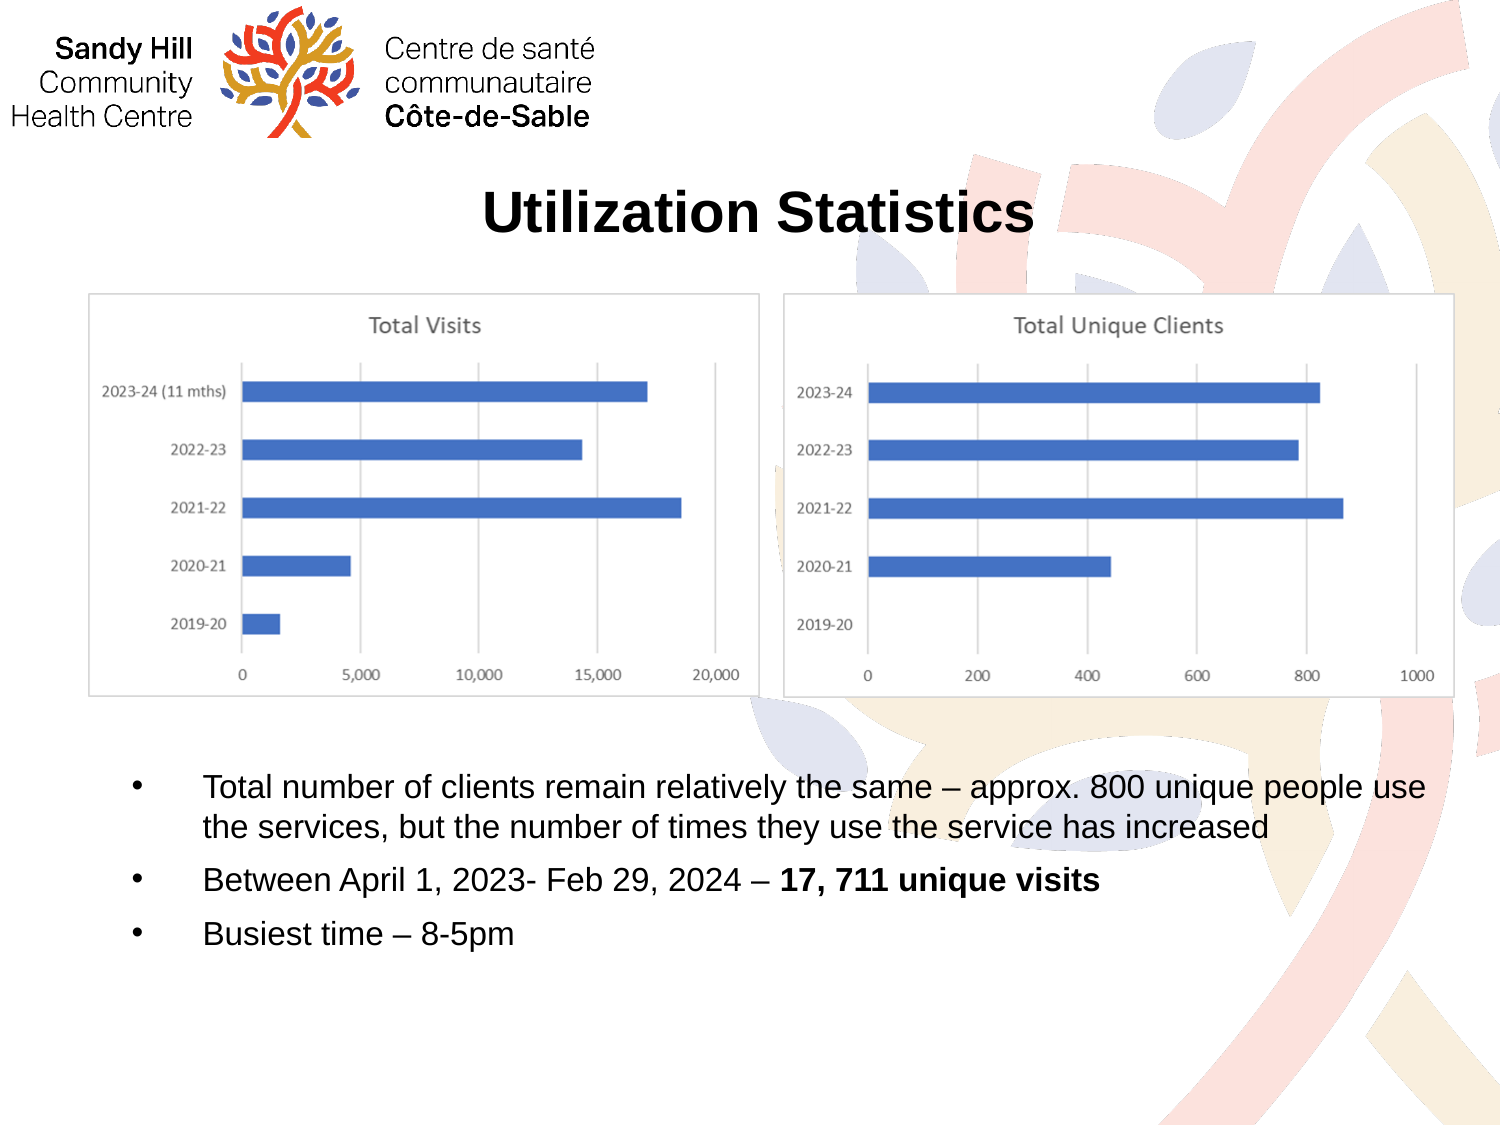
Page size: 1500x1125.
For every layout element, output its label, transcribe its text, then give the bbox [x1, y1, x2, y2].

picture [88, 0, 1500, 1125]
picture [12, 6, 594, 138]
title Utilization Statistics [112, 167, 1407, 385]
list Total number of clients remain relatively the same – approx. 800 unique people use the services, but the number of times they use the service has increased Between April 1, 2023- Feb 29, 2024 – 17, 711 unique visits Busiest time – 8-5pm [112, 757, 1455, 850]
